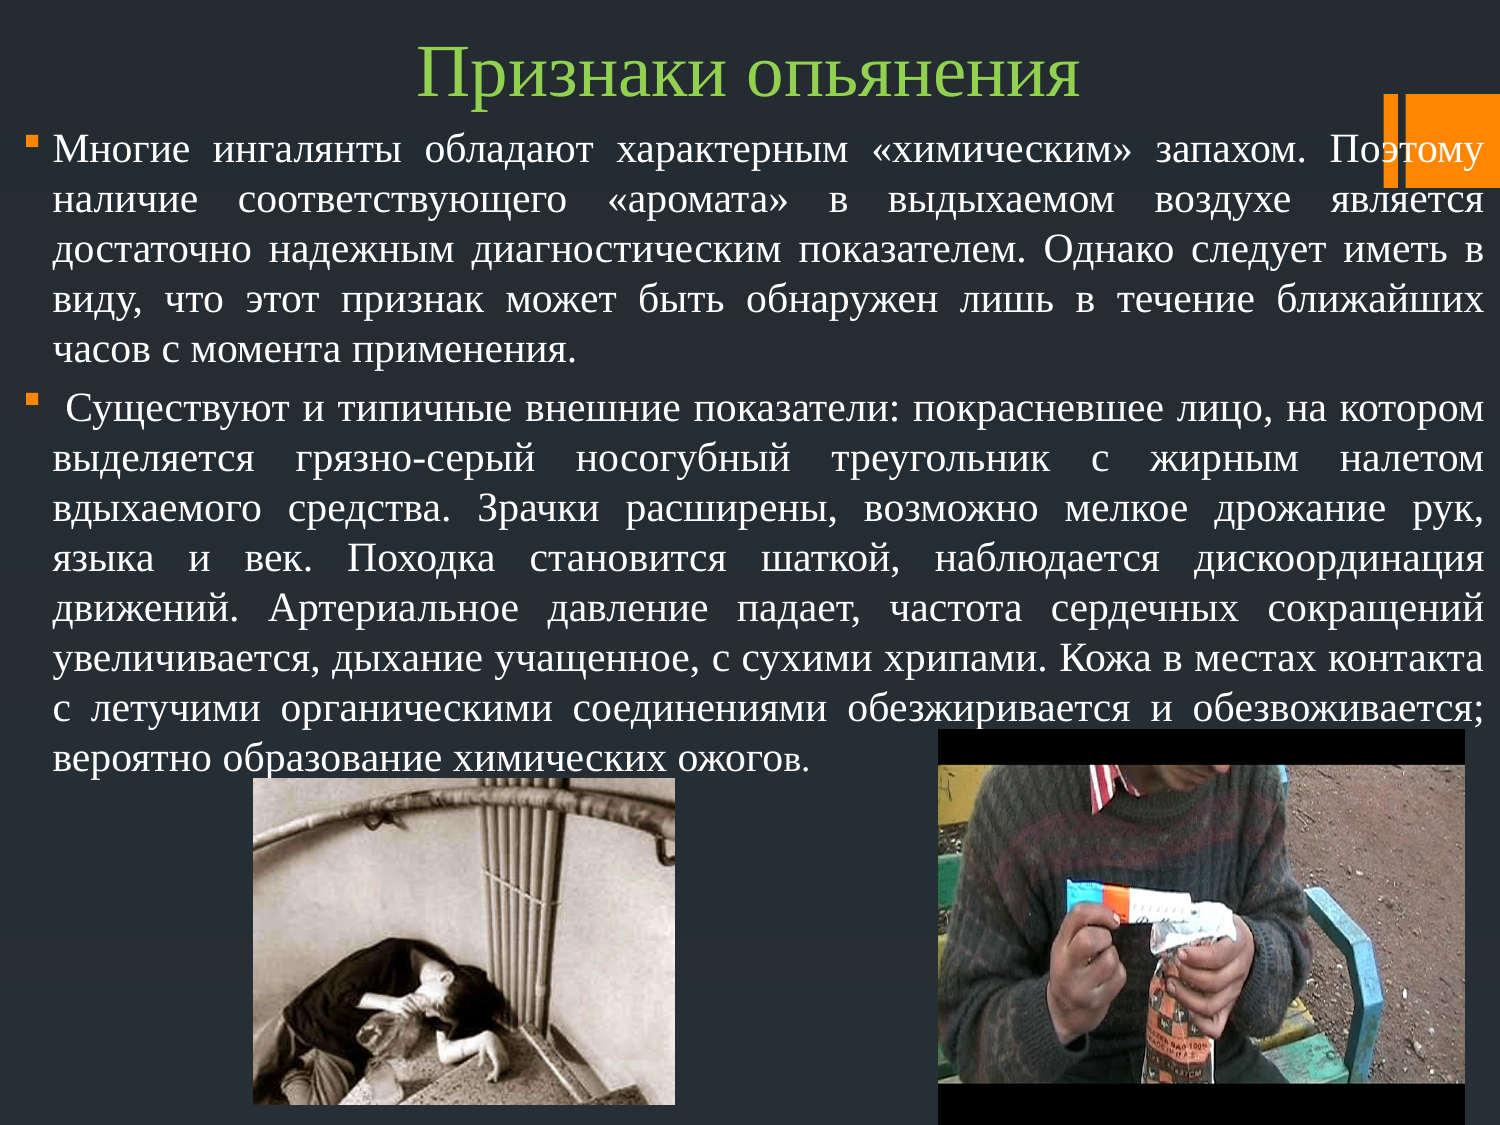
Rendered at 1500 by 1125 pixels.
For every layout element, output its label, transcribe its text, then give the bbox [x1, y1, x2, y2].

picture [253, 778, 676, 1105]
title Признаки опьянения [112, 0, 1388, 113]
list Многие ингалянты обладают характерным «химическим» запахом. Поэтому наличие соответствующего «аромата» в выдыхаемом воздухе является достаточно надежным диагностическим показателем. Однако следует иметь в виду, что этот признак может быть обнаружен лишь в течение ближайших часов с момента применения. Существуют и типичные внешние показатели: покрасневшее лицо, на котором выделяется грязно-серый носогубный треугольник с жирным налетом вдыхаемого средства. Зрачки расширены, возможно мелкое дрожание рук, языка и век. Походка становится шаткой, наблюдается дискоординация движений. Артериальное давление падает, частота сердечных сокращений увеличивается, дыхание учащенное, с сухими хрипами. Кожа в местах контакта с летучими органическими соединениями обезжиривается и обезвоживается; вероятно образование химических ожогов. [0, 113, 1500, 692]
picture [938, 728, 1465, 1125]
